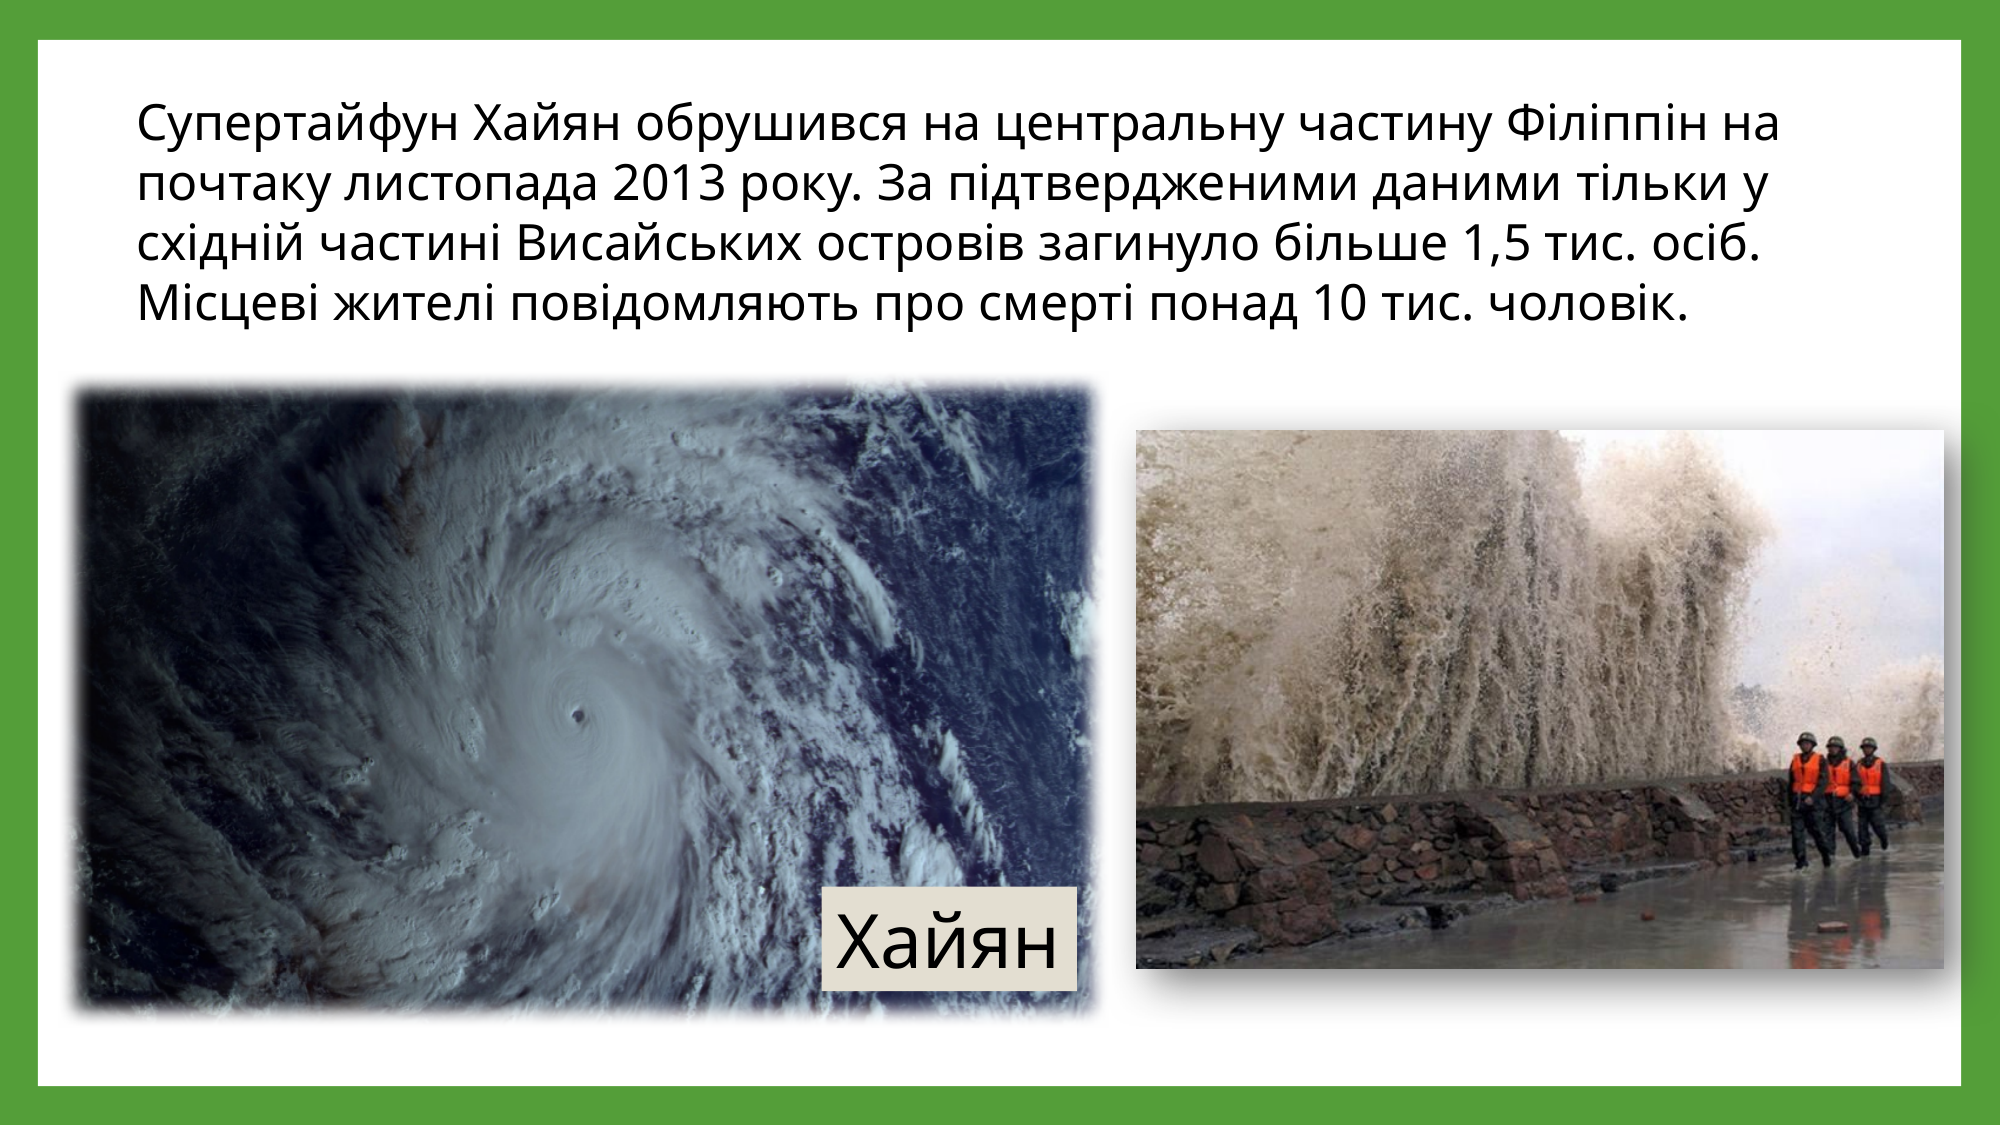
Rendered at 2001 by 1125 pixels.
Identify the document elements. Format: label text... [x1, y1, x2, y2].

picture [1135, 430, 1944, 969]
picture [58, 371, 1109, 1028]
text_box Супертайфун Хайян обрушився на центральну частину Філіппін на почтаку листопада 2013 року. За підтвердженими даними тільки у східній частині Висайських островів загинуло більше 1,5 тис. осіб. Місцеві жителі повідомляють про смерті понад 10 тис. чоловік. [121, 83, 1910, 338]
